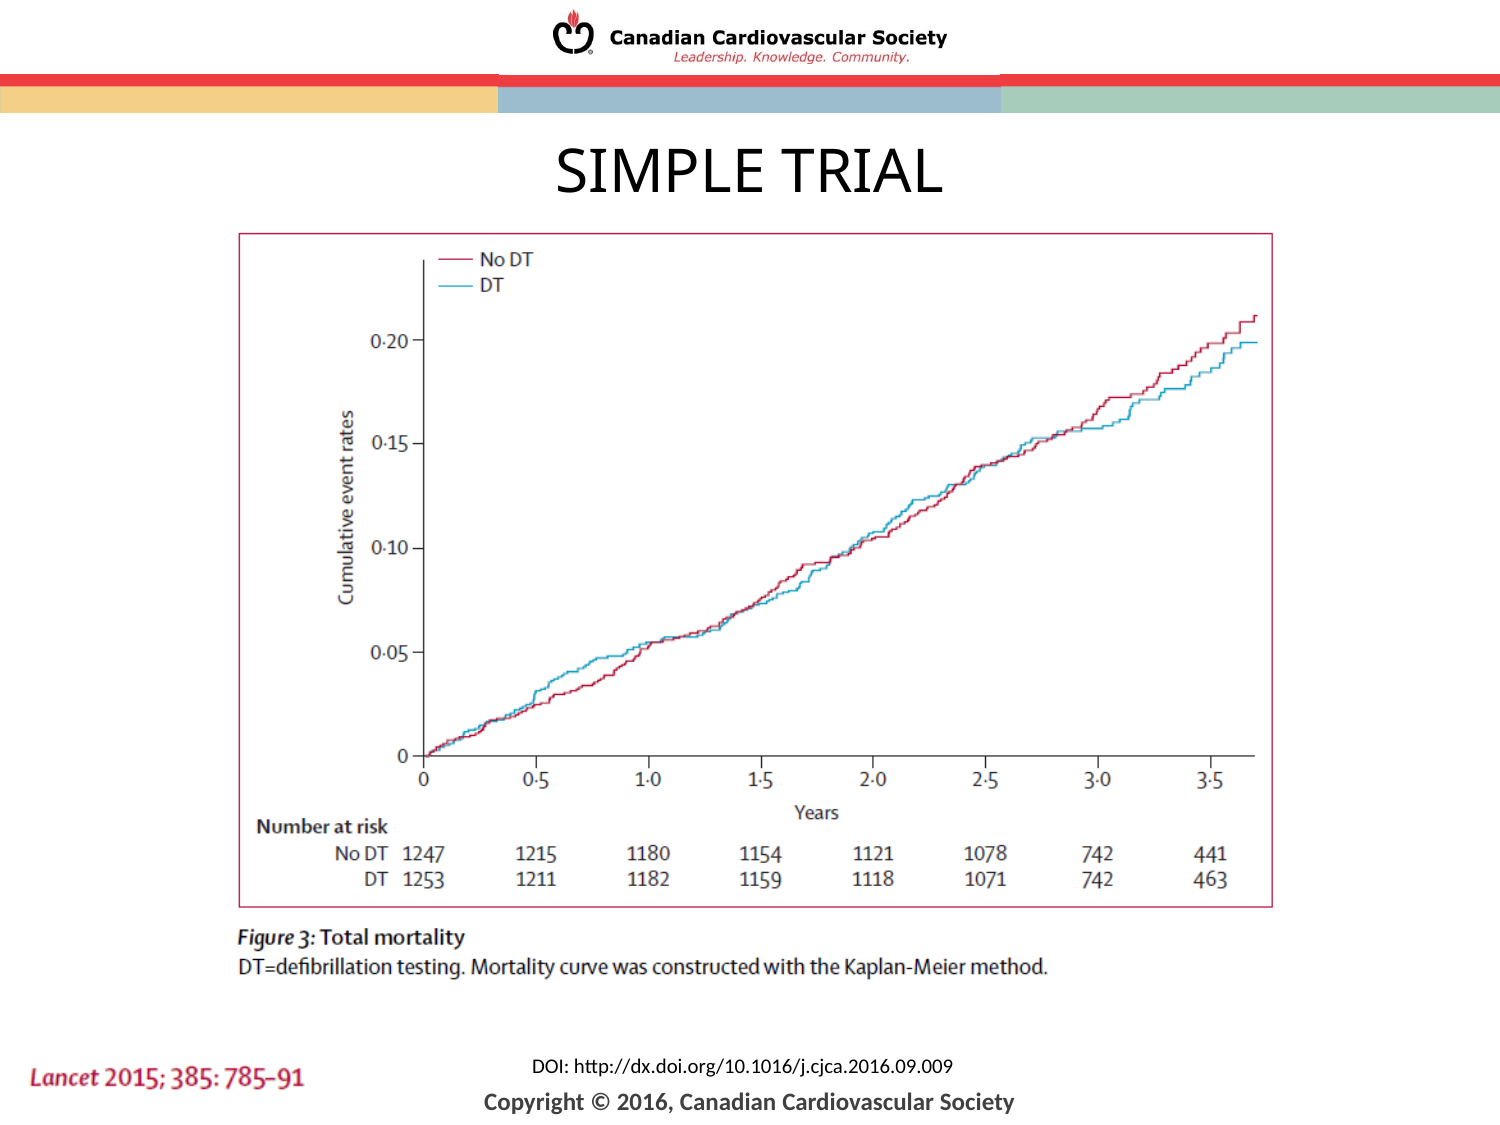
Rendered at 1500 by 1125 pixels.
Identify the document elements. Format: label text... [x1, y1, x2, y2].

picture [553, 9, 947, 64]
picture [235, 228, 1305, 991]
picture [0, 74, 1500, 113]
picture [24, 1062, 312, 1096]
text_box SIMPLE TRIAL [74, 124, 1425, 213]
